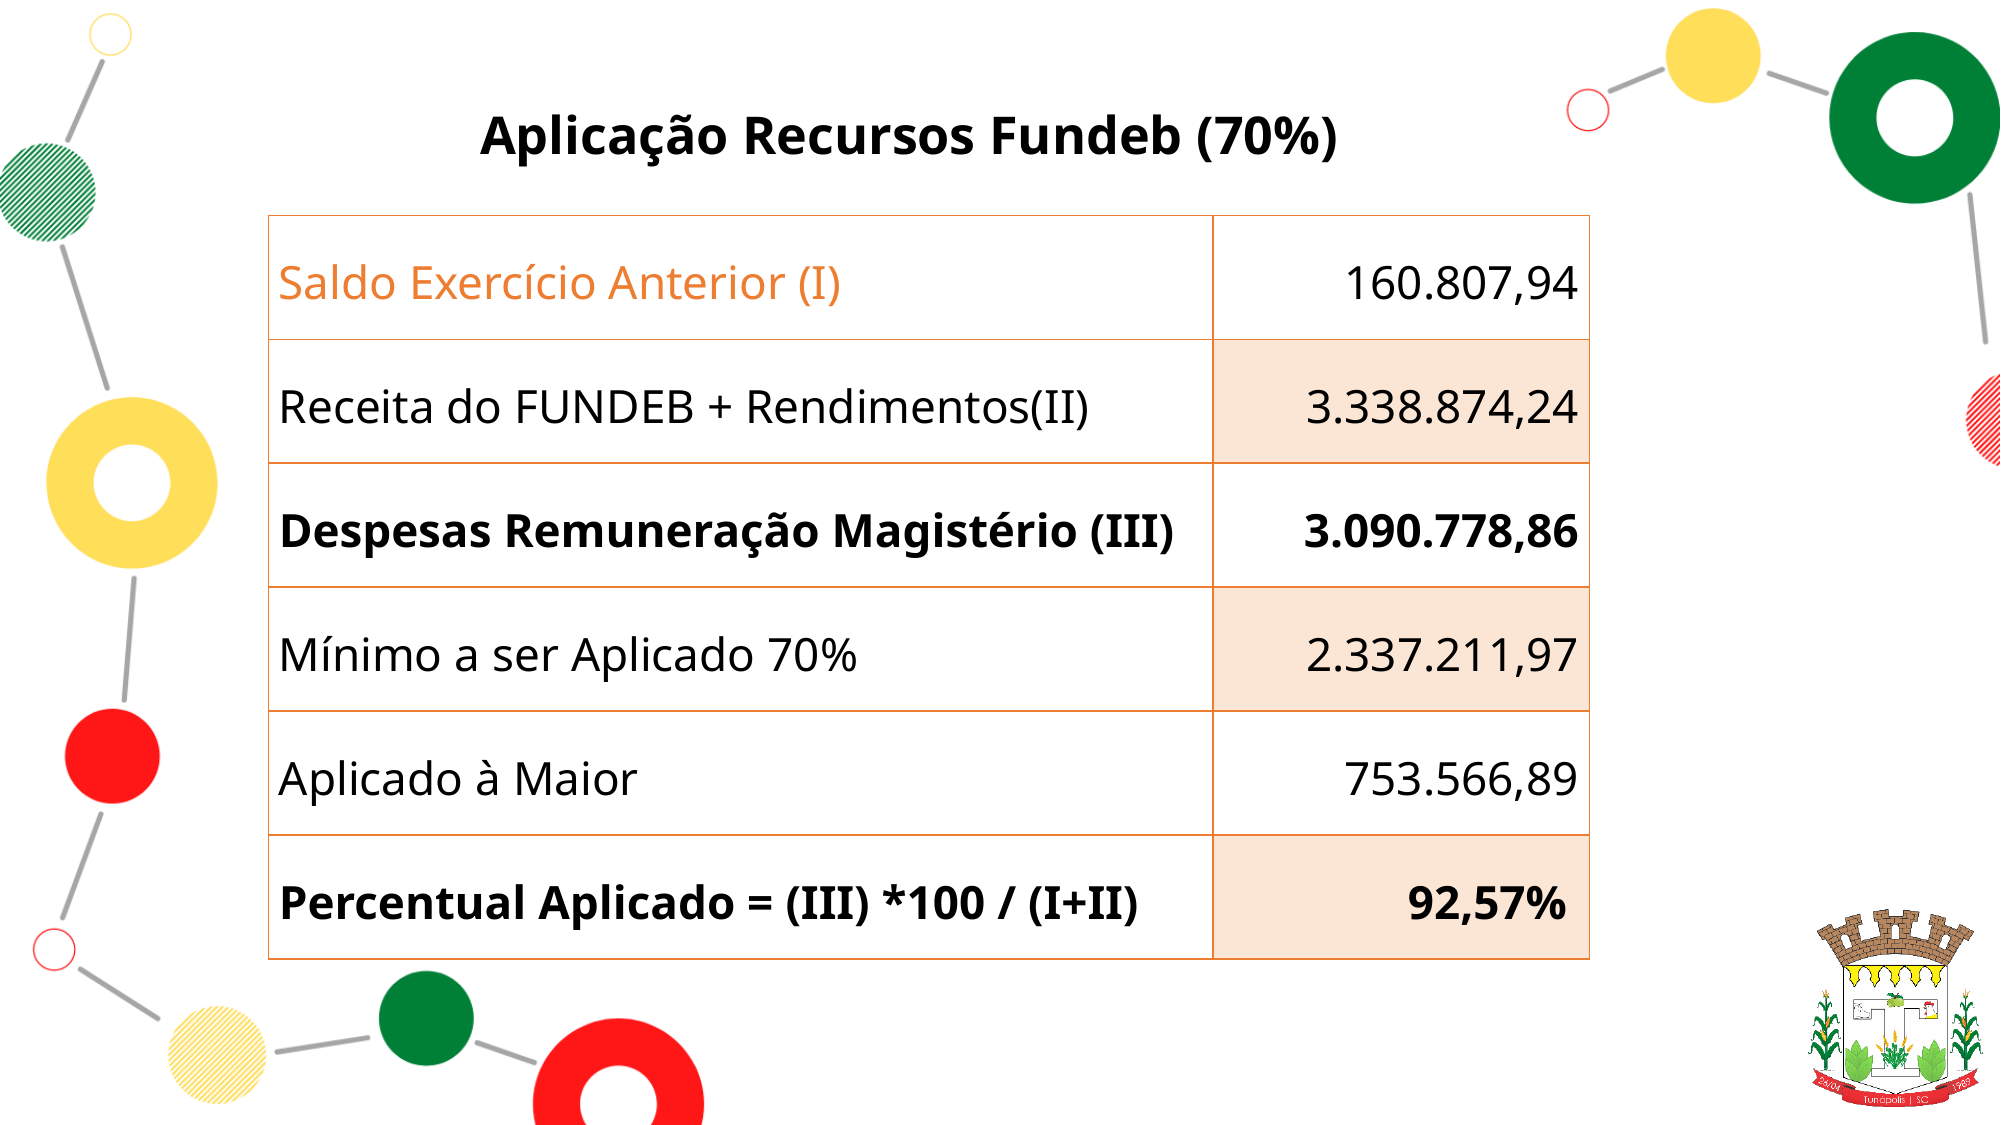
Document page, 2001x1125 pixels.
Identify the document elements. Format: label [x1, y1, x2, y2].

picture [1808, 909, 1983, 1108]
list [0, 5, 2000, 1125]
